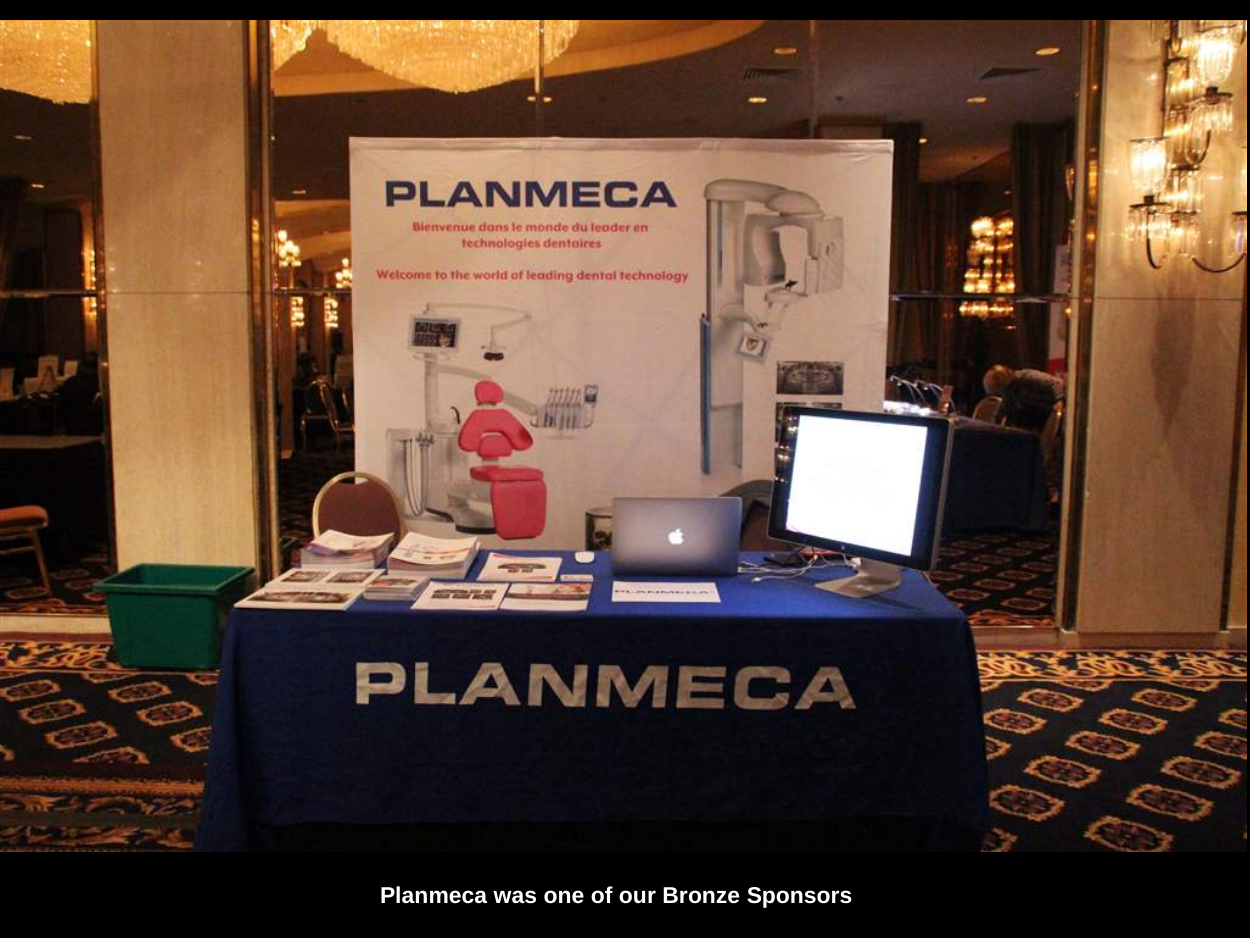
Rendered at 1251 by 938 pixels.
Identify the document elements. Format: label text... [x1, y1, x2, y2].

picture [0, 19, 1248, 852]
text_box Planmeca was one of our Bronze Sponsors [173, 873, 1060, 916]
